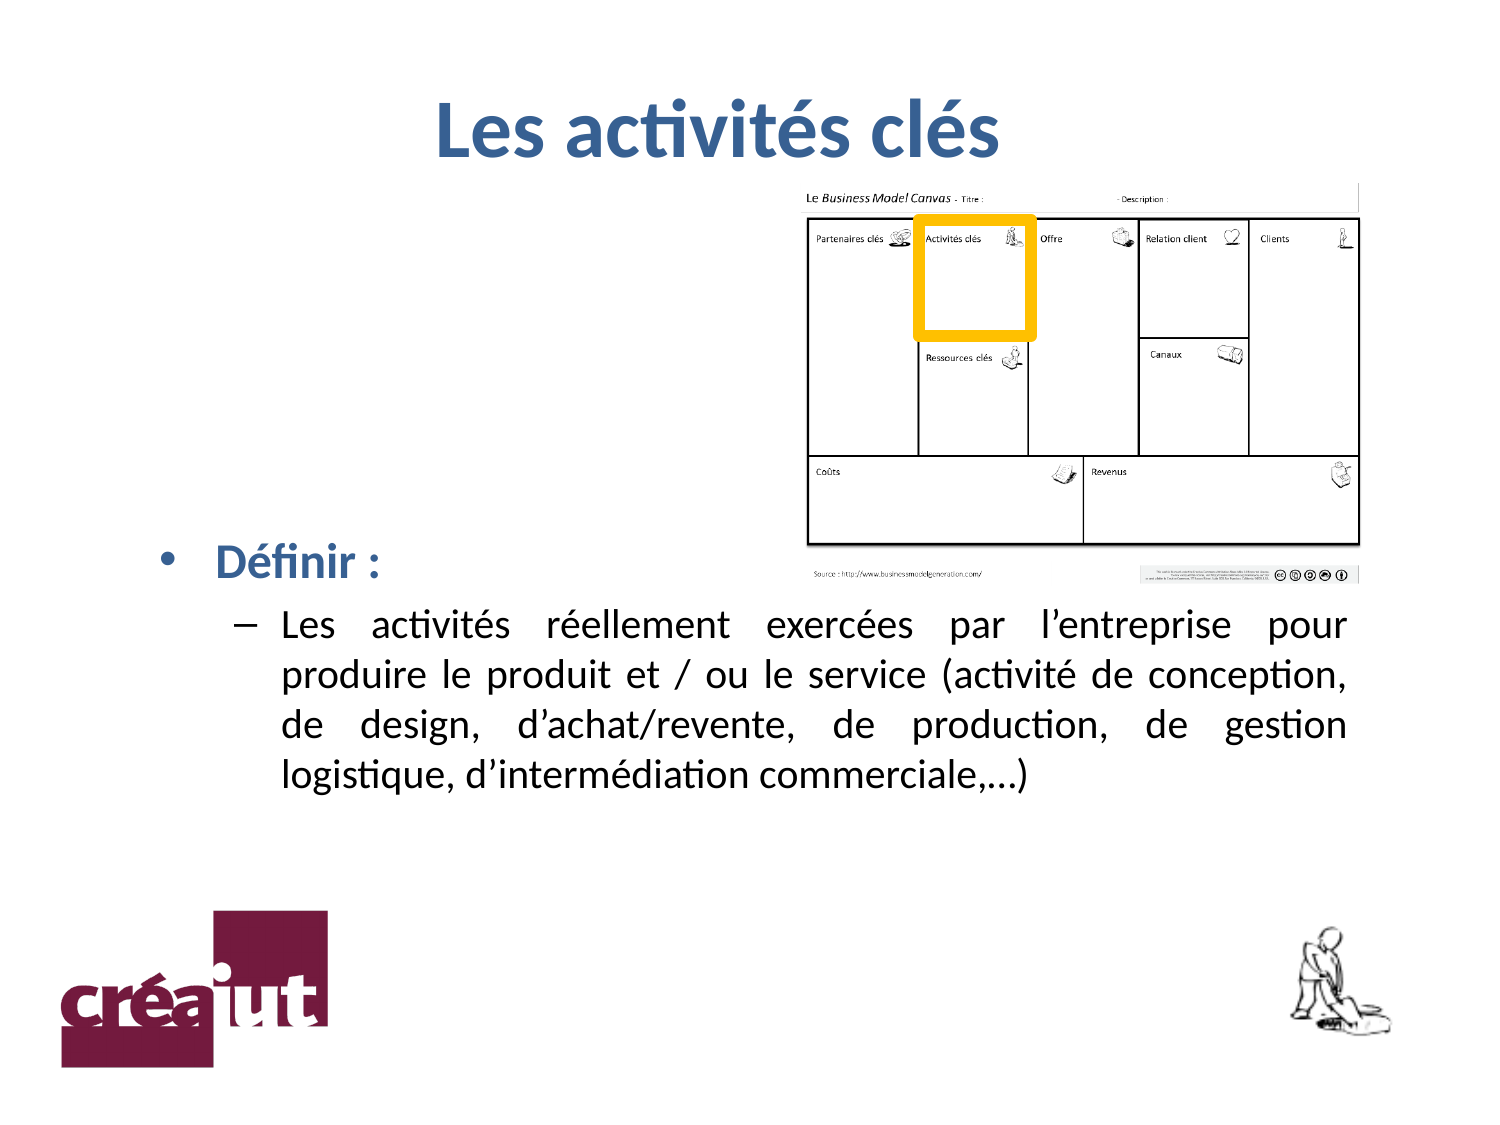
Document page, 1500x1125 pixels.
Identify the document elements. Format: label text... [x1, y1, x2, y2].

picture [1278, 916, 1398, 1058]
picture [796, 183, 1364, 587]
text_box Les activités clés [187, 66, 1251, 248]
text_box Définir : Les activités réellement exercées par l’entreprise pour produire le produit et / ou le service (activité de conception, de design, d’achat/revente, de production, de gestion logistique, d’intermédiation commerciale,…) [144, 521, 1363, 975]
picture [52, 903, 337, 1077]
